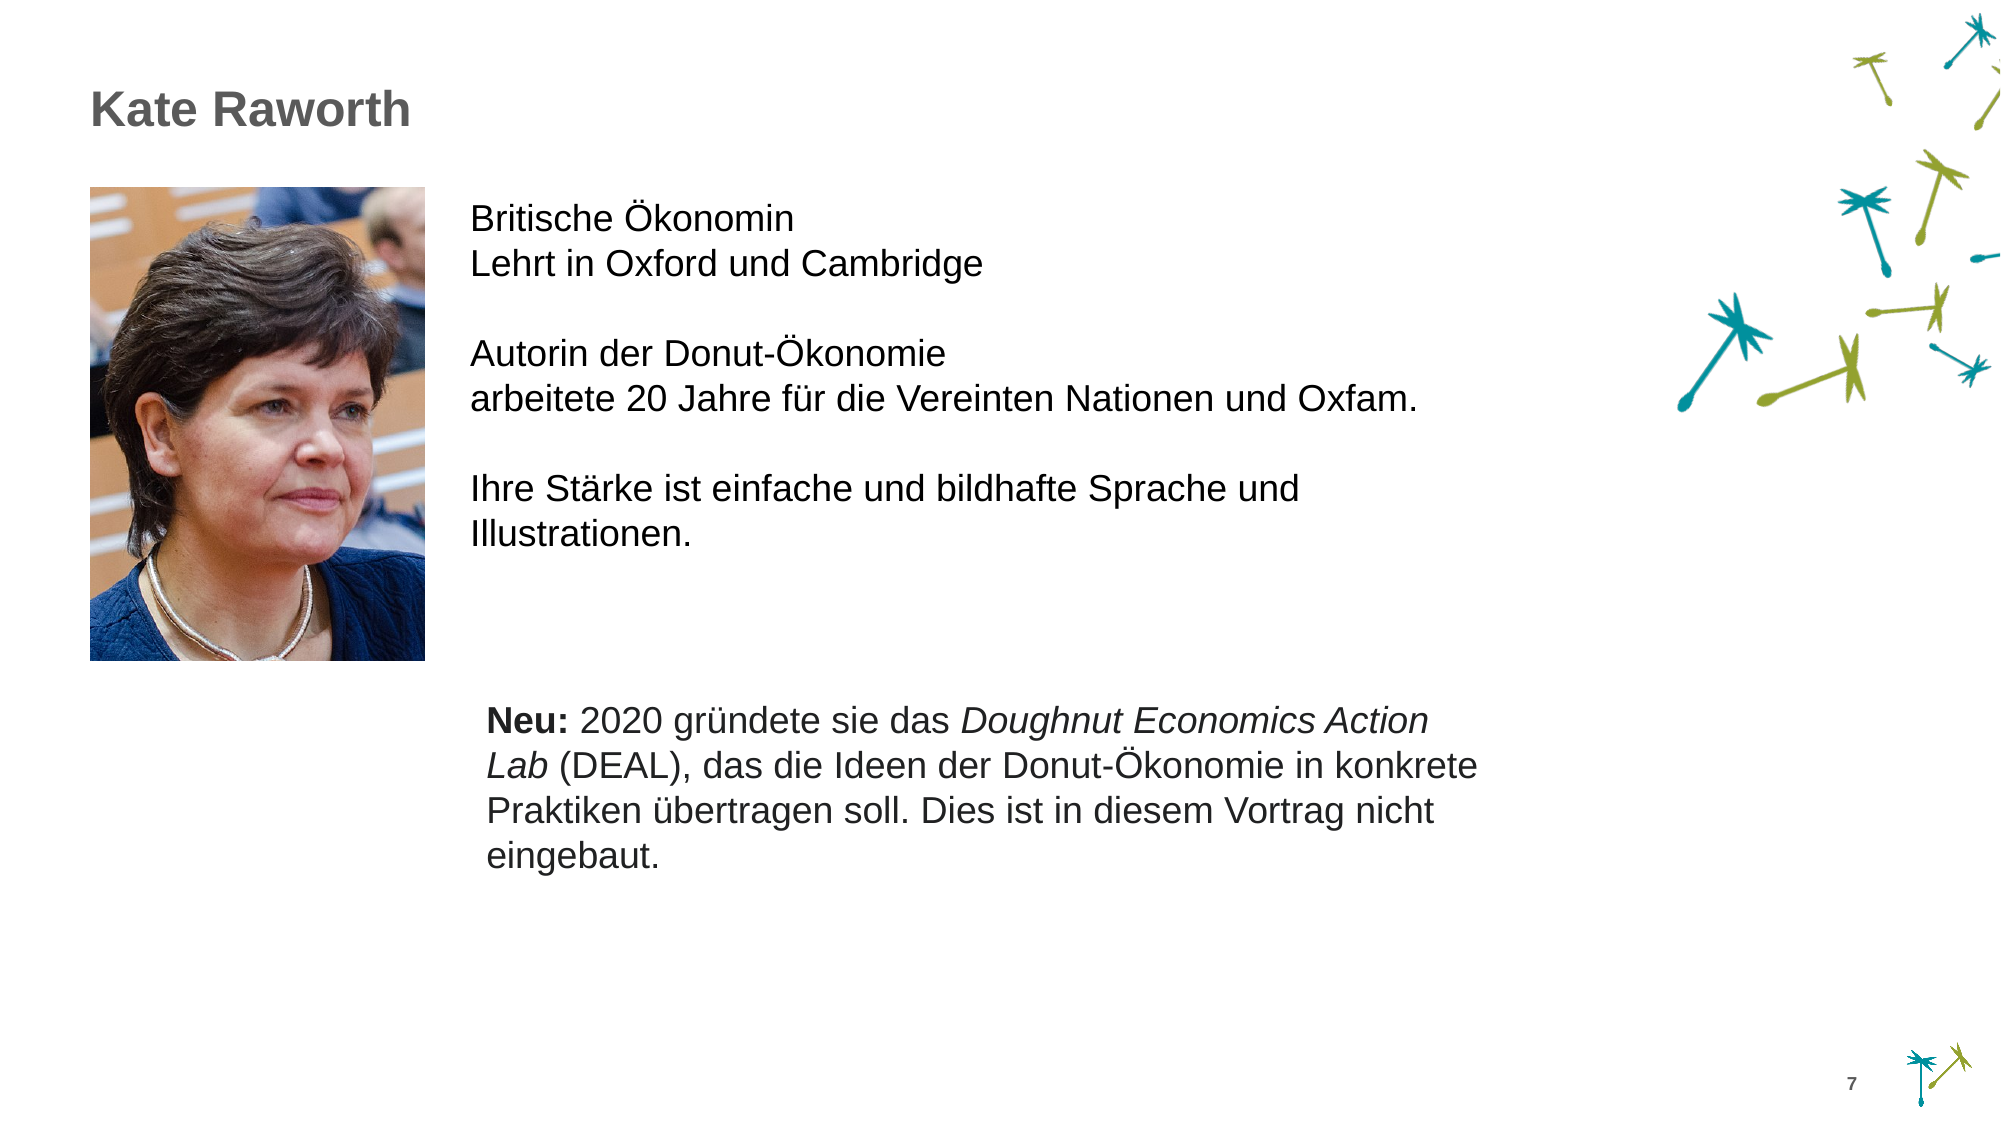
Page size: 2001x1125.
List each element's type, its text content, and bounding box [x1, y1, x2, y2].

picture [1756, 308, 1888, 443]
picture [1653, 288, 1782, 431]
text_box Britische Ökonomin Lehrt in Oxford und Cambridge Autorin der Donut-Ökonomie arbeitete 20 Jahre für die Vereinten Nationen und Oxfam. Ihre Stärke ist einfache und bildhafte Sprache und Illustrationen. [455, 187, 1468, 652]
picture [1902, 1037, 1976, 1113]
picture [90, 186, 425, 661]
text_box Neu: 2020 gründete sie das Doughnut Economics Action Lab (DEAL), das die Ideen der Donut-Ökonomie in konkrete Praktiken übertragen soll. Dies ist in diesem Vortrag nicht eingebaut. [471, 688, 1575, 884]
picture [1834, 137, 1993, 391]
picture [1934, 10, 2001, 130]
picture [1842, 43, 1907, 106]
text_box Kate Raworth [90, 76, 1396, 137]
picture [1967, 233, 2001, 283]
slide_number 7 [1846, 1071, 1903, 1095]
